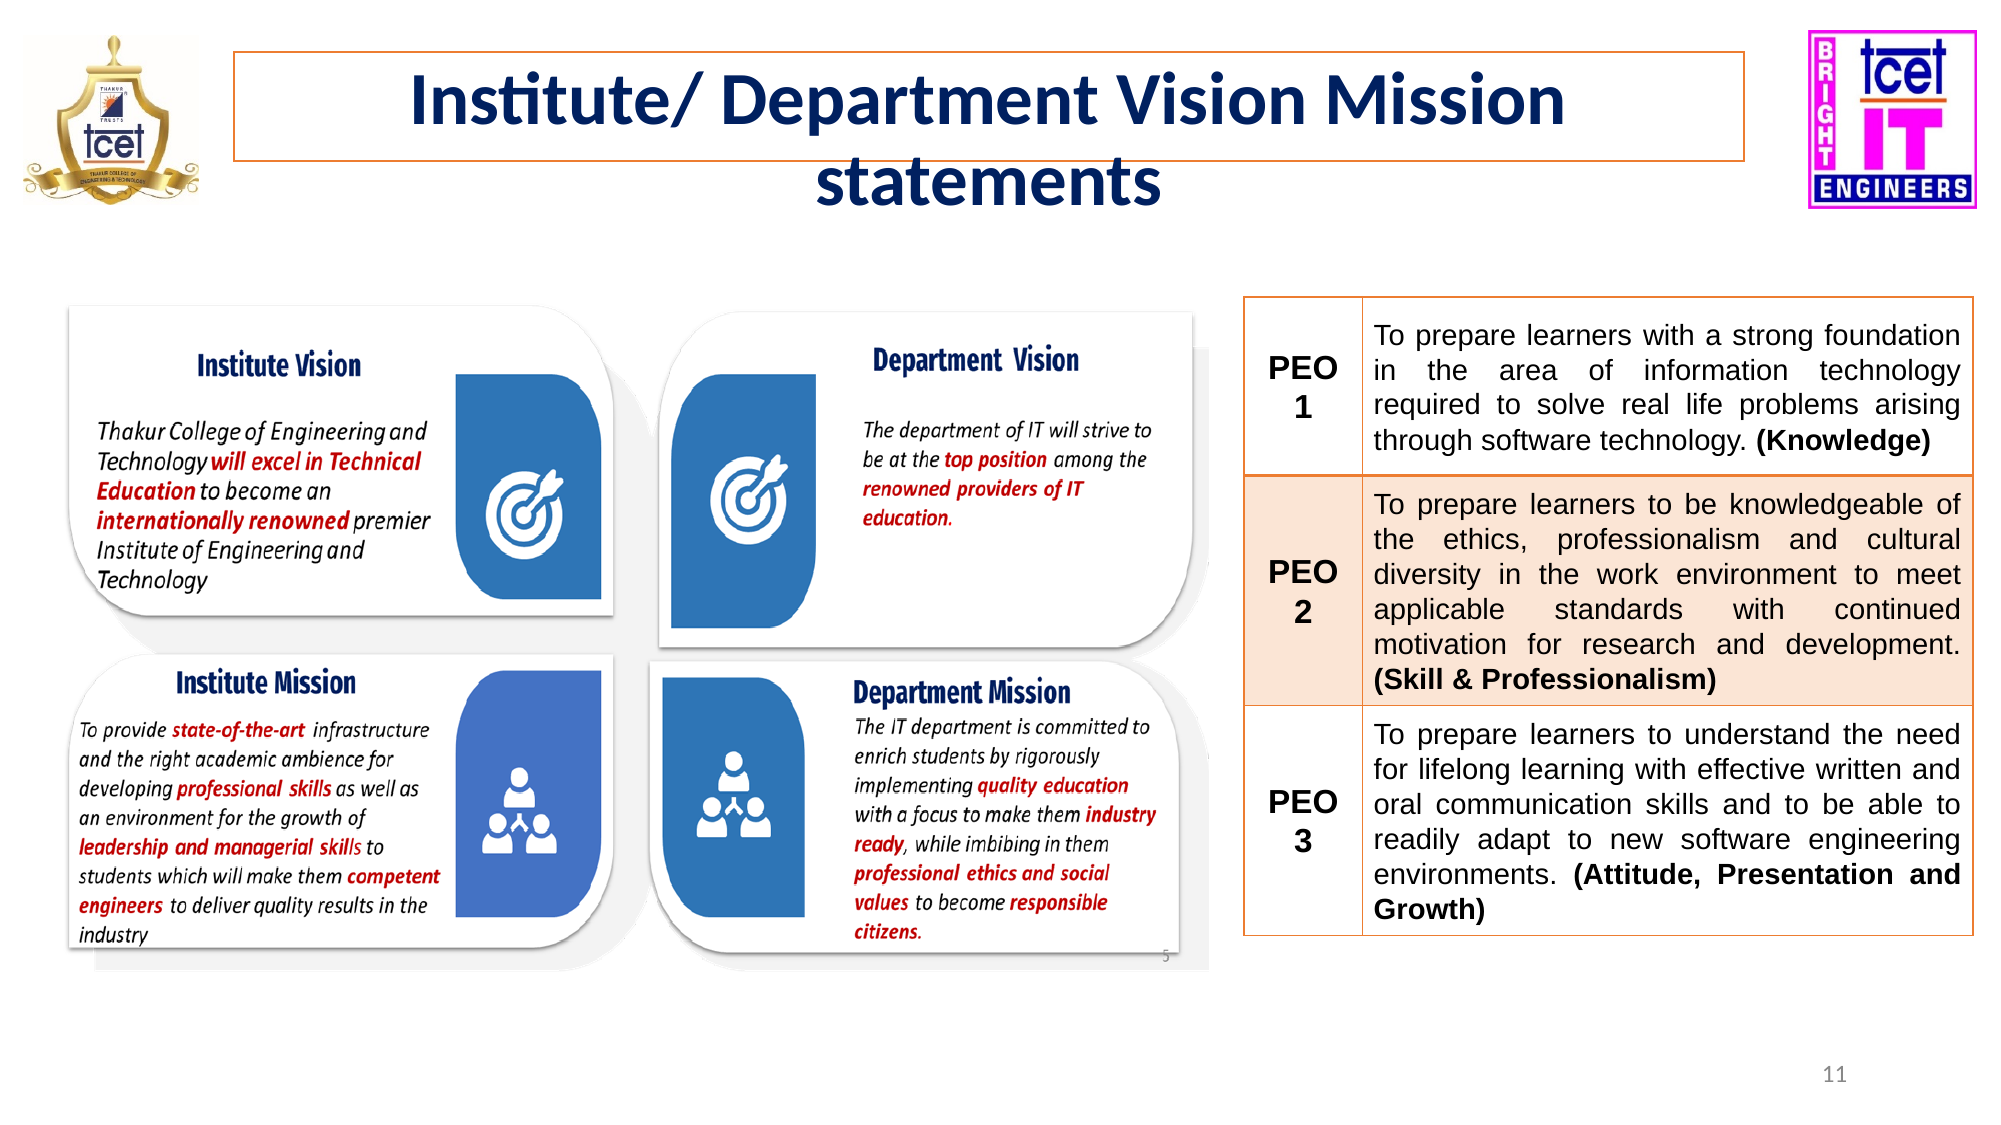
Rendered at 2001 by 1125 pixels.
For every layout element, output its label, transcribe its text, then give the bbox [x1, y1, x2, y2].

slide_number ‹#› [1412, 1042, 1863, 1103]
picture [1808, 30, 1977, 209]
table_cell To prepare learners to understand the need for lifelong learning with effective written and oral communication skills and to be able to readily adapt to new software engineering environments. (Attitude, Presentation and Growth) [1363, 706, 1972, 935]
text_box Institute/ Department Vision Mission statements [234, 52, 1744, 162]
table_cell PEO 2 [1245, 477, 1362, 705]
picture [23, 35, 199, 205]
table_cell To prepare learners to be knowledgeable of the ethics, professionalism and cultural diversity in the work environment to meet applicable standards with continued motivation for research and development. (Skill & Professionalism) [1363, 477, 1972, 705]
table_header To prepare learners with a strong foundation in the area of information technology required to solve real life problems arising through software technology. (Knowledge) [1363, 298, 1972, 474]
table_header PEO 1 [1245, 298, 1362, 474]
table_cell PEO 3 [1245, 706, 1362, 935]
picture [62, 296, 1209, 978]
